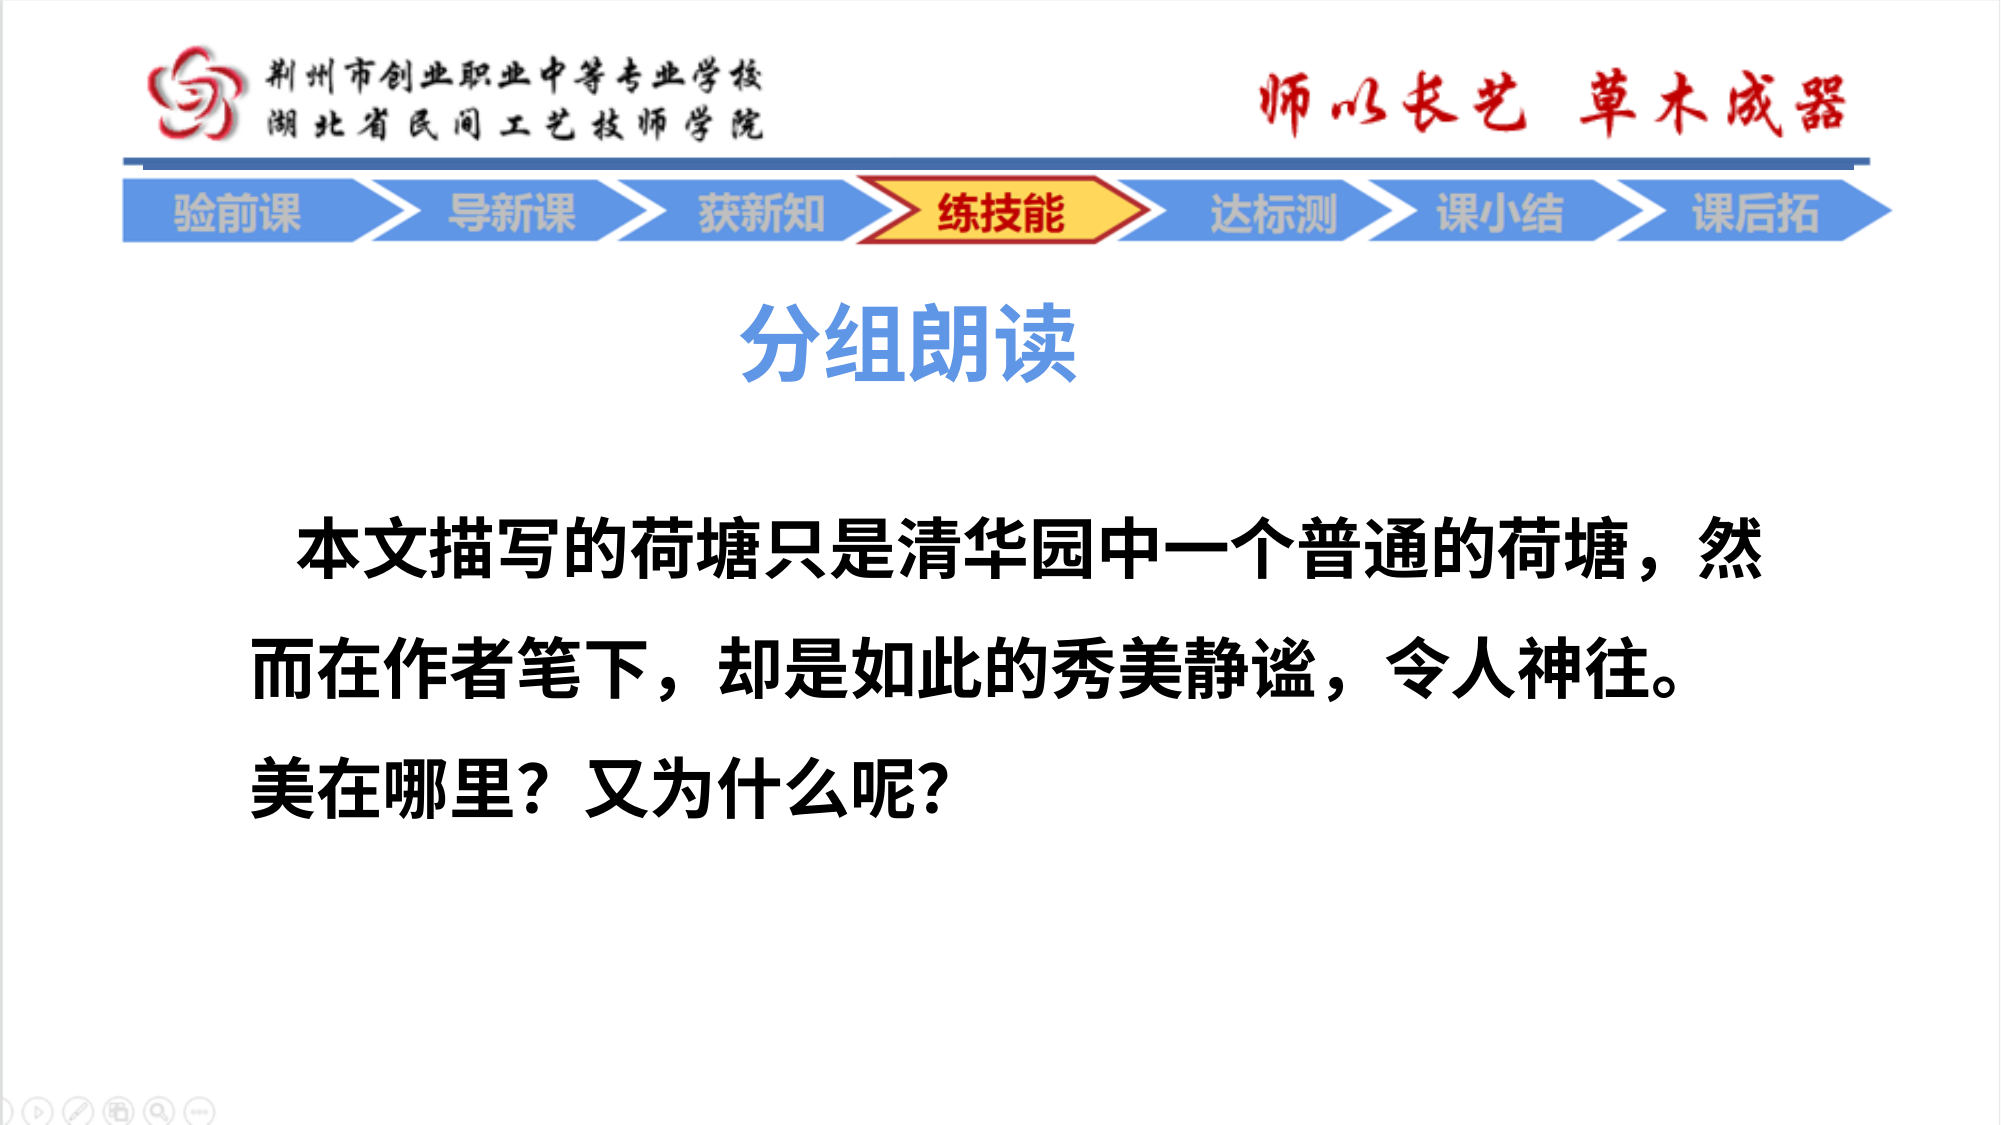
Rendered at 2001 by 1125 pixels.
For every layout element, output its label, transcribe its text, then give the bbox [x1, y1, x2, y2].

title [362, 148, 1638, 266]
text_box 本文描写的荷塘只是清华园中一个普通的荷塘，然而在作者笔下，却是如此的秀美静谧，令人神往。美在哪里？又为什么呢？ [238, 461, 1786, 913]
picture [0, 0, 2001, 1125]
text_box [45, 445, 1771, 1125]
text_box 分组朗读 [701, 284, 1115, 399]
